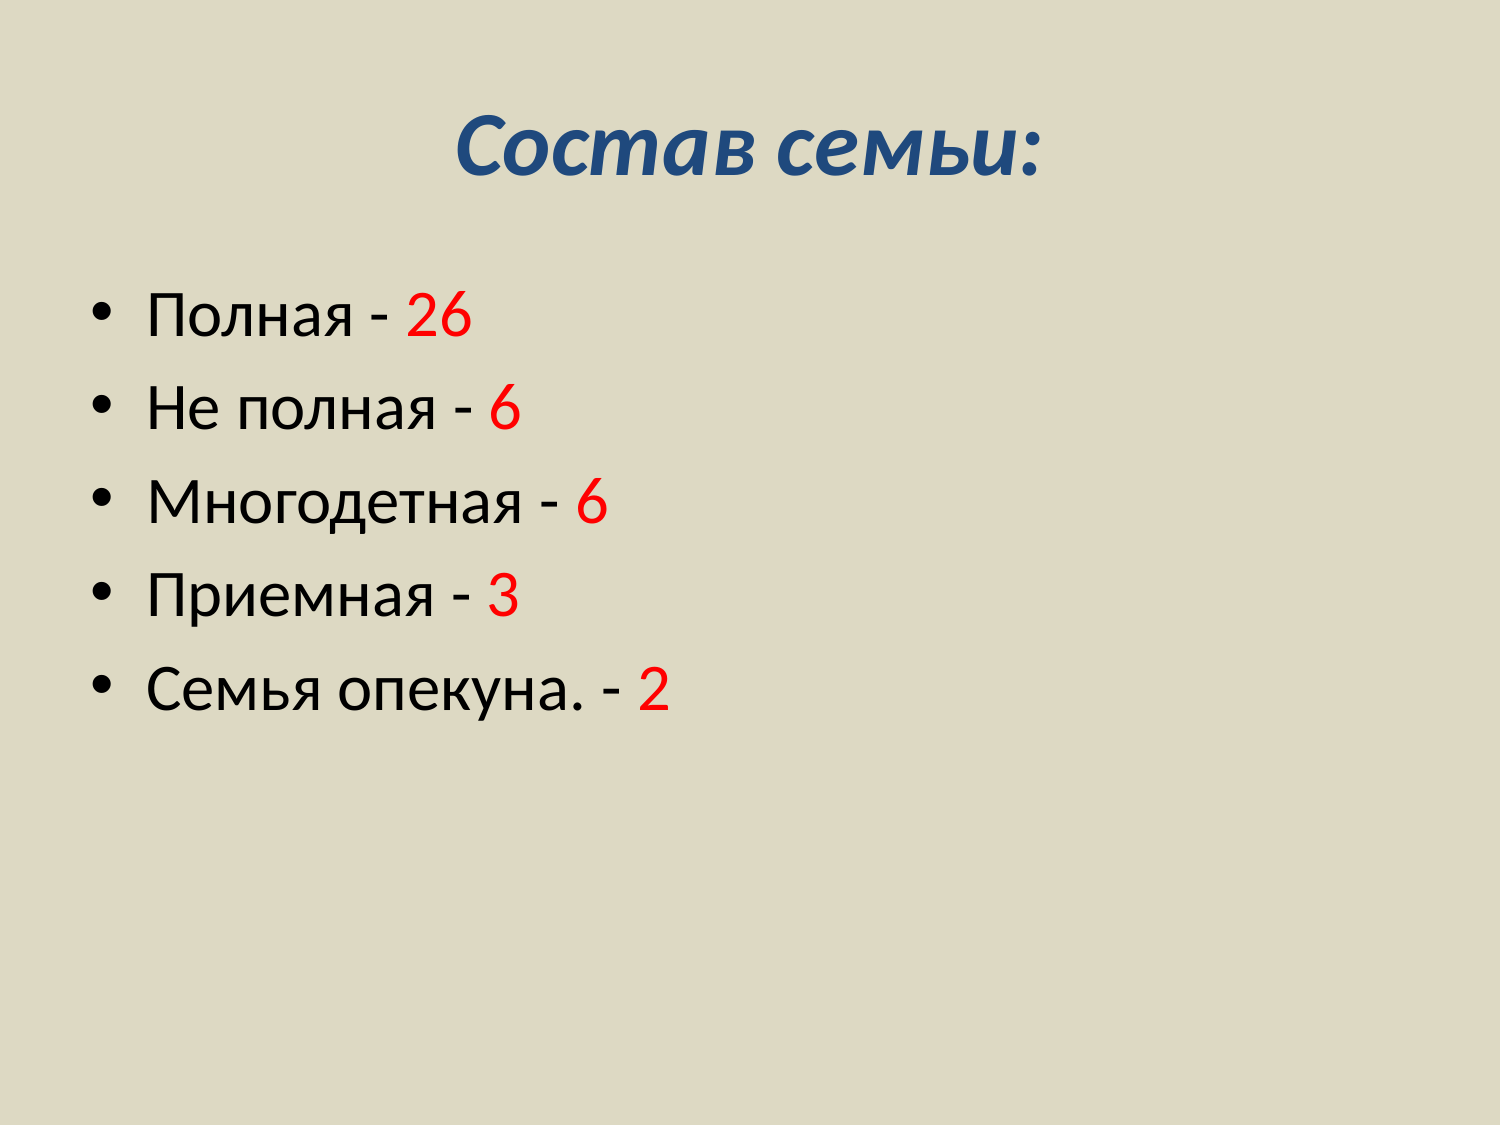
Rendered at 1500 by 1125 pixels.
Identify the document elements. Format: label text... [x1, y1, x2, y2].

list Полная - 26 Не полная - 6 Многодетная - 6 Приемная - 3 Семья опекуна. - 2 [75, 262, 1425, 1005]
title Состав семьи: [75, 45, 1425, 233]
